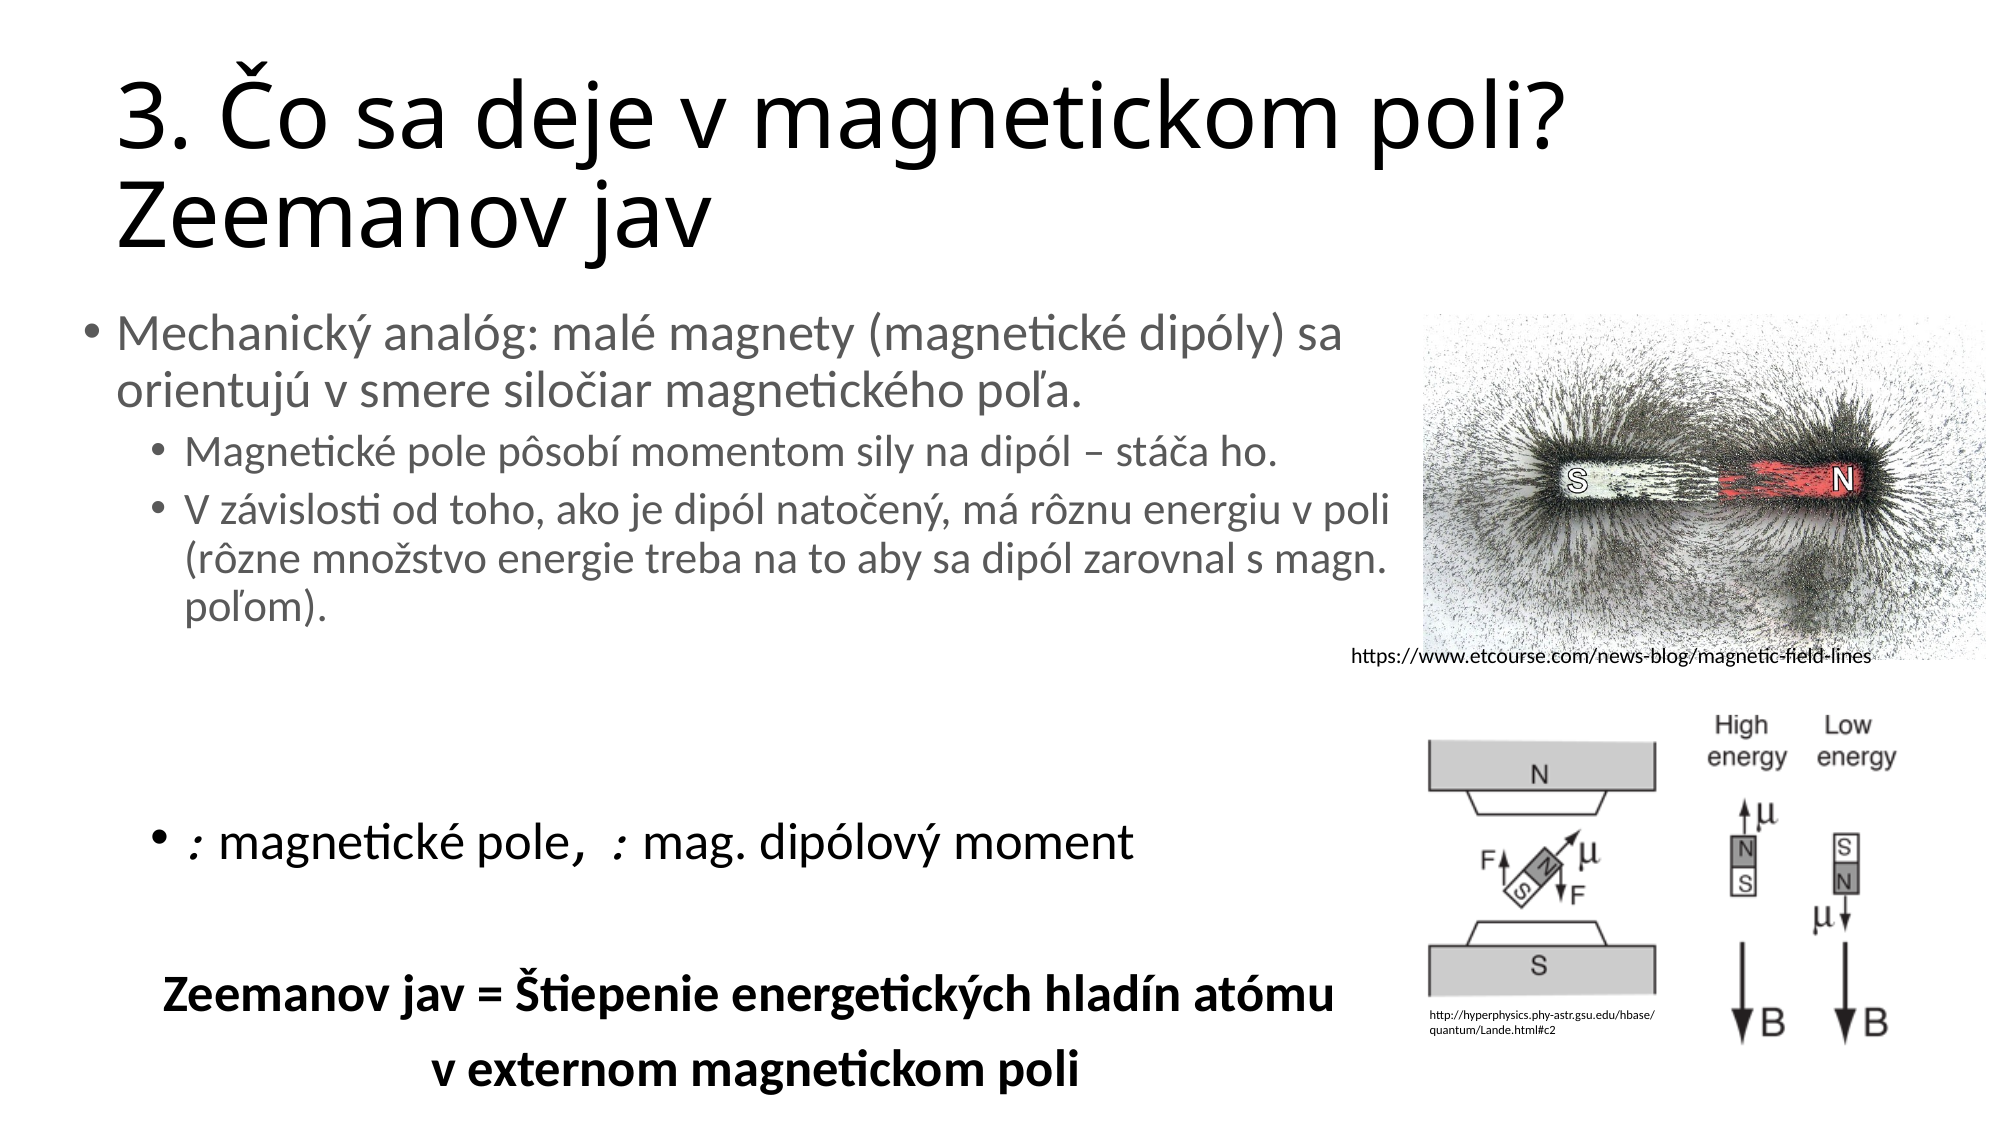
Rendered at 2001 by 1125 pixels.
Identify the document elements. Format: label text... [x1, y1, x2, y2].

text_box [1414, 704, 1915, 1060]
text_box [1423, 314, 1986, 662]
title 3. Čo sa deje v magnetickom poli? Zeemanov jav [101, 59, 1908, 278]
